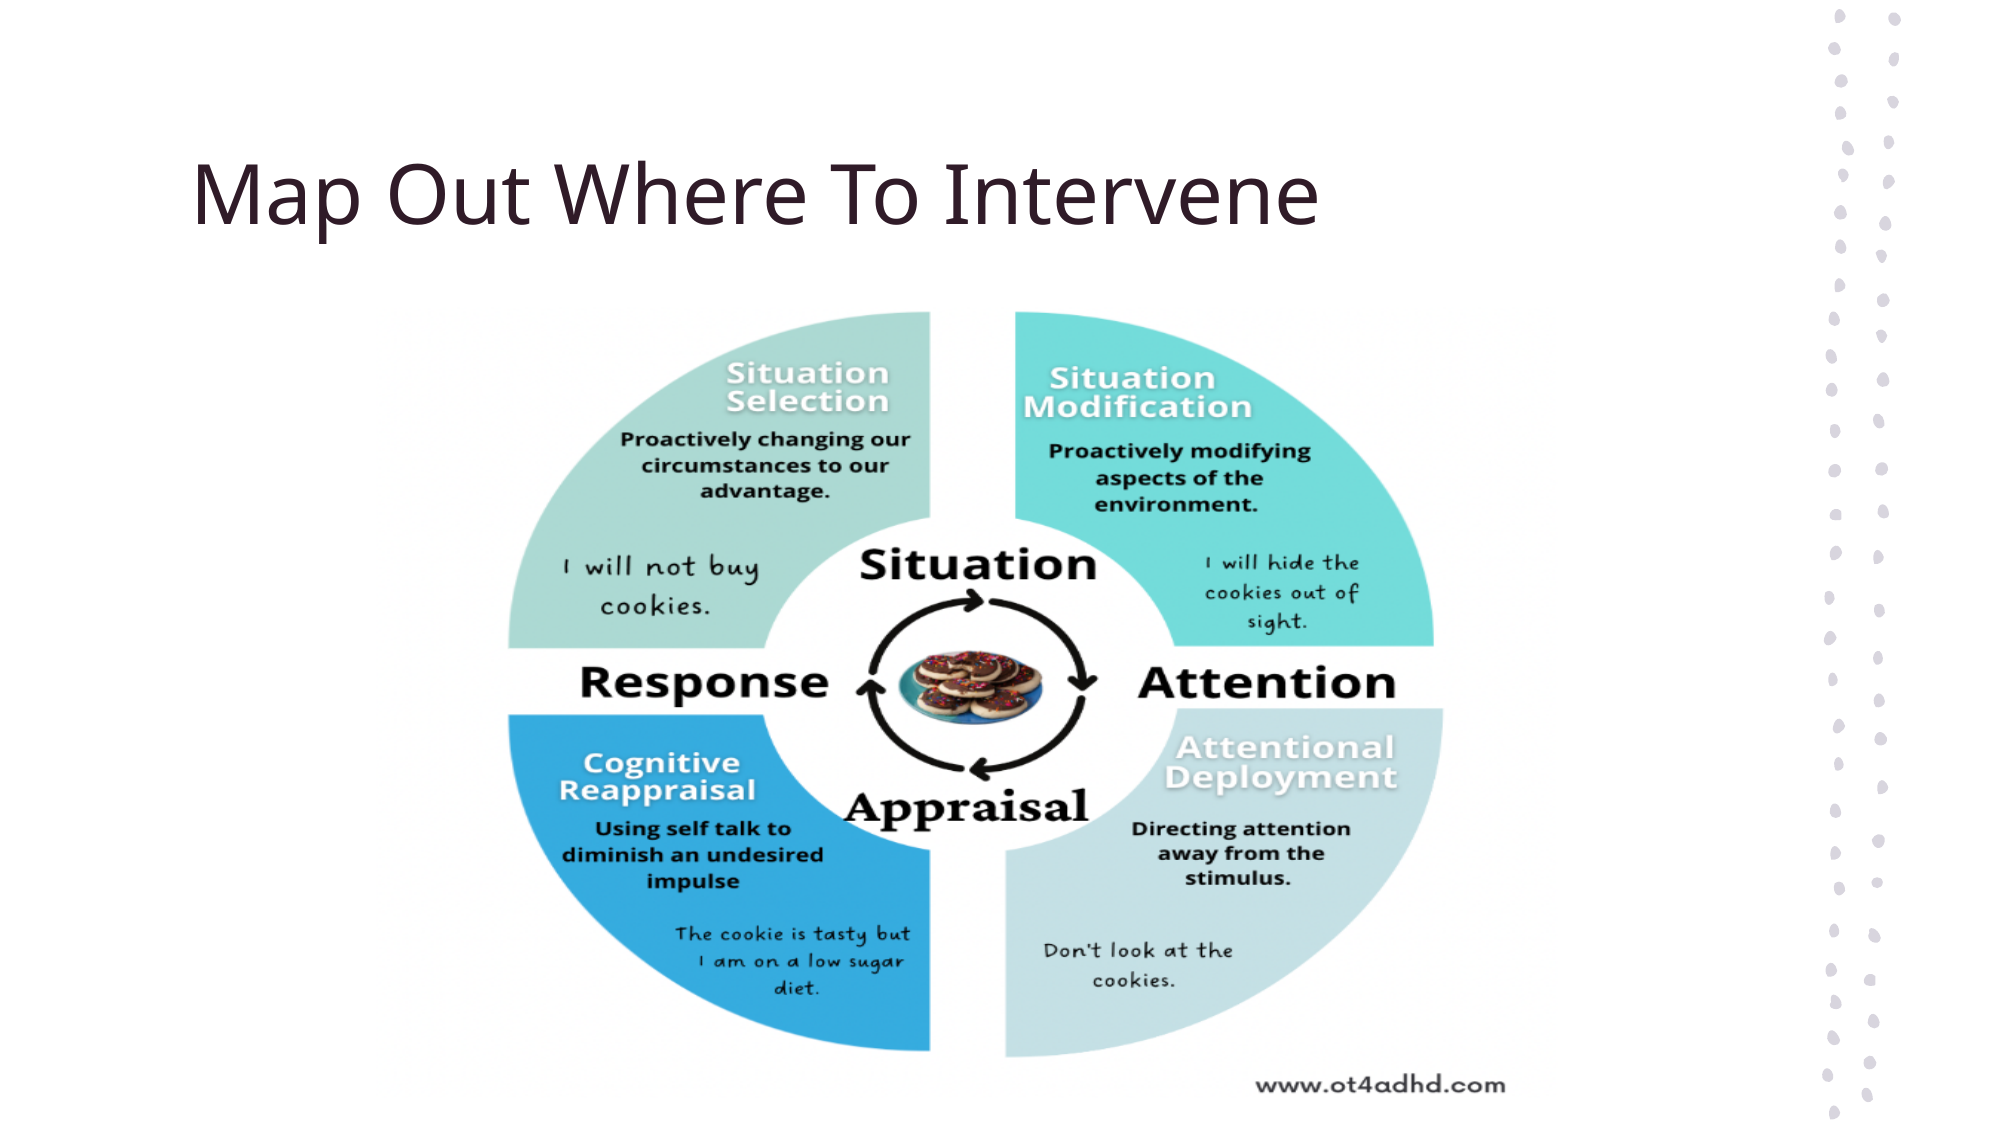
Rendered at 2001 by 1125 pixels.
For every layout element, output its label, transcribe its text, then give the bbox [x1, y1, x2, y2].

title Map Out Where To Intervene [175, 82, 1756, 300]
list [375, 307, 1572, 1098]
